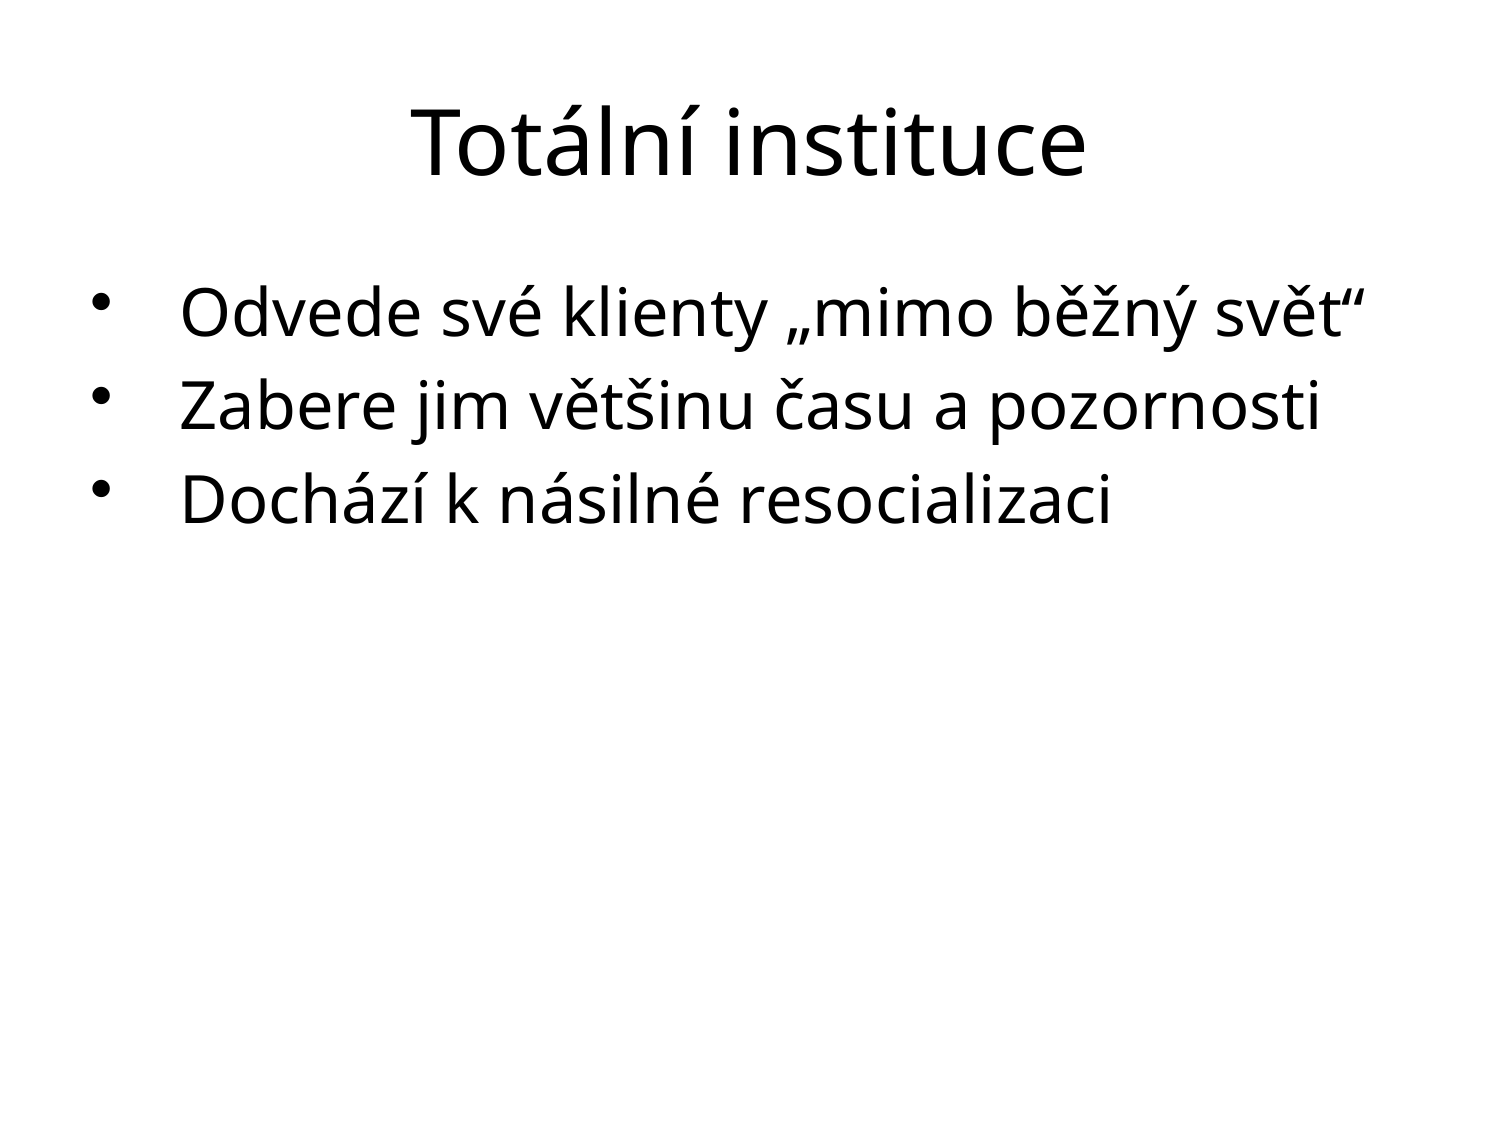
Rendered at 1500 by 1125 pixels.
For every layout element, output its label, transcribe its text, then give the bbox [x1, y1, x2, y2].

list Odvede své klienty „mimo běžný svět“ Zabere jim většinu času a pozornosti Dochází k násilné resocializaci [74, 262, 1426, 1006]
title Totální instituce [74, 44, 1426, 233]
